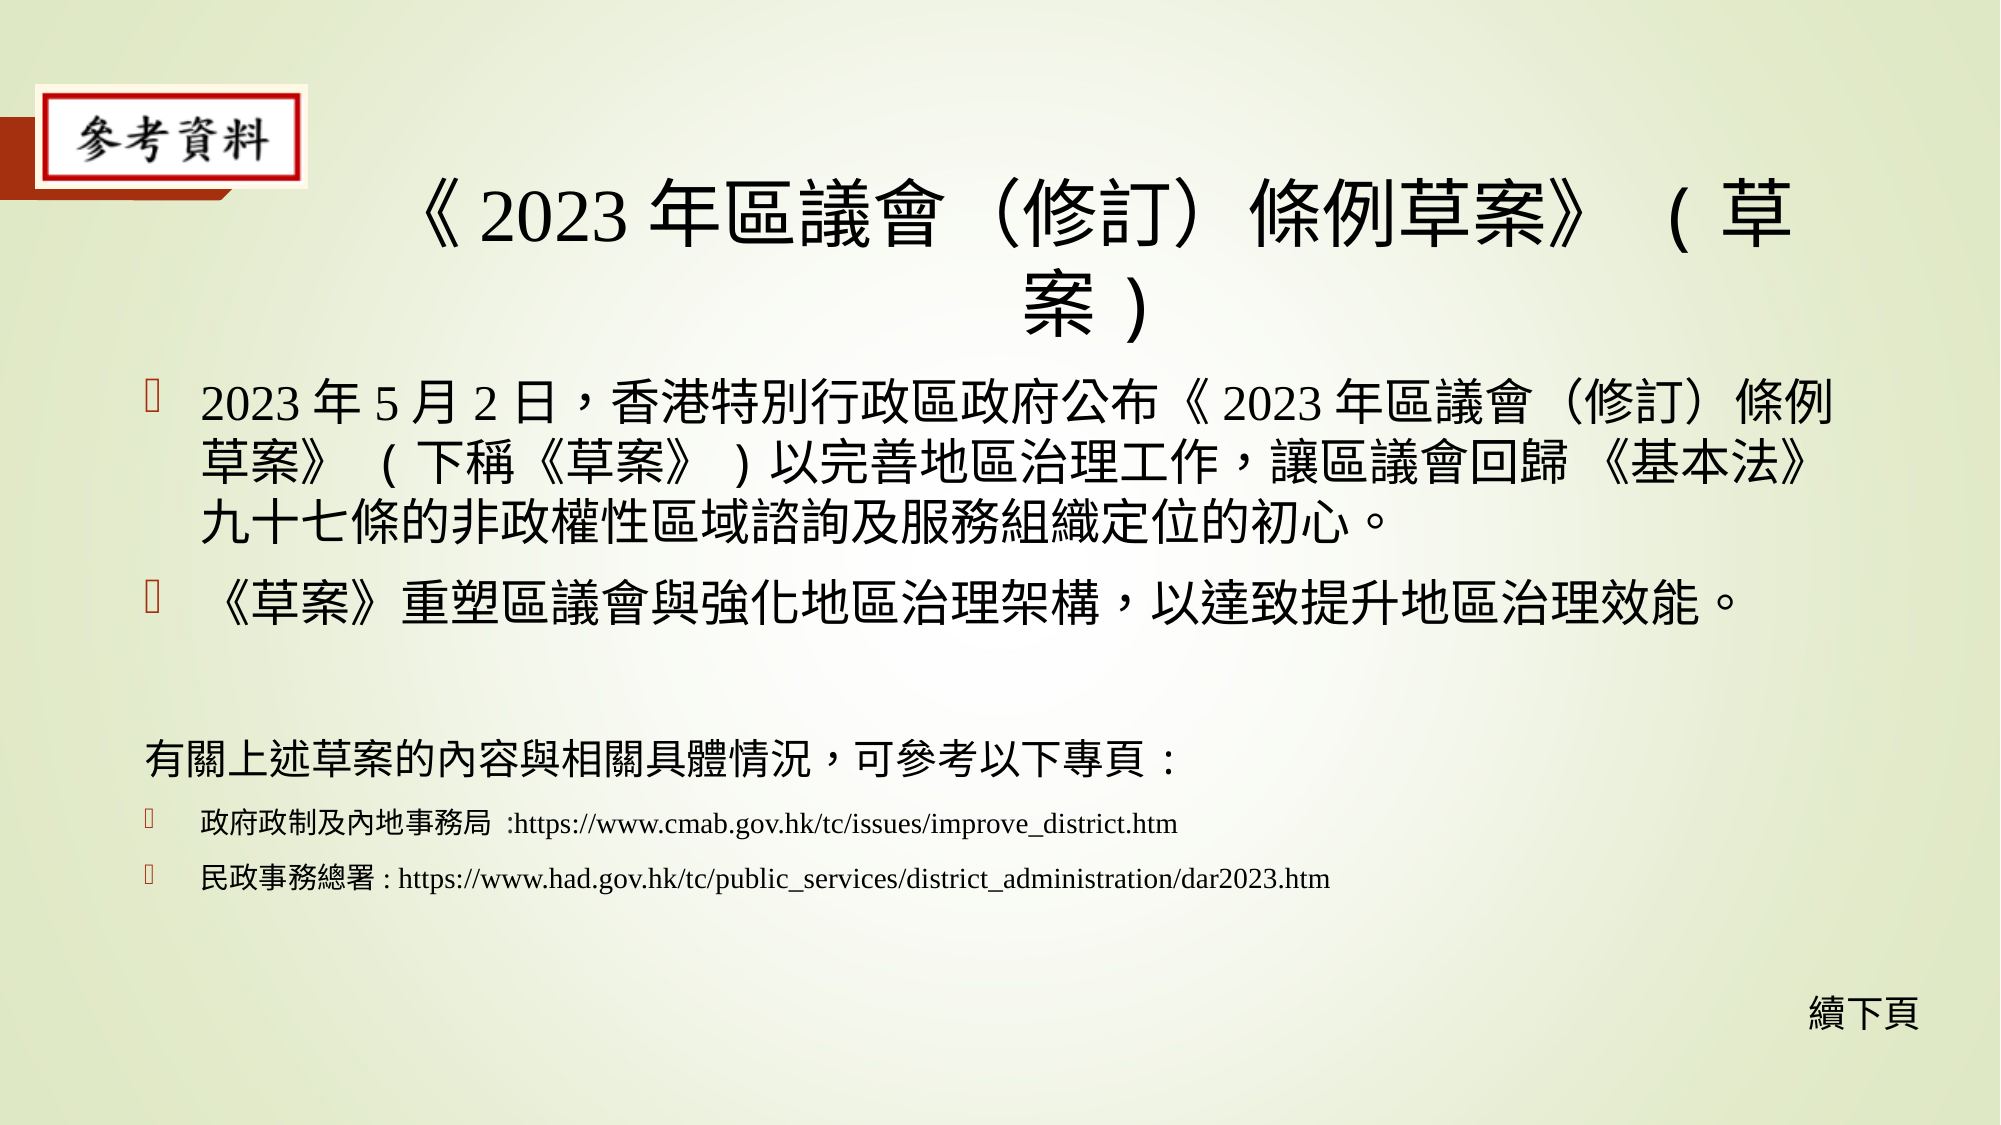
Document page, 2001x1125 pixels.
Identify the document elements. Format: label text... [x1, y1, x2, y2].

text_box 續下頁 [1794, 982, 1937, 1043]
list 2023年5月2日，香港特別行政區政府公布《2023年區議會（修訂）條例草案》 (下稱《草案》)以完善地區治理工作，讓區議會回歸 《基本法》九十七條的非政權性區域諮詢及服務組織定位的初心。 《草案》重塑區議會與強化地區治理架構，以達致提升地區治理效能。 有關上述草案的內容與相關具體情況，可參考以下專頁: 政府政制及內地事務局 :https://www.cmab.gov.hk/tc/issues/improve_district.htm 民政事務總署: https://www.had.gov.hk/tc/public_services/district_administration/dar2023.htm [129, 363, 1871, 983]
picture [0, 0, 2001, 1125]
title 《2023年區議會（修訂）條例草案》 (草案) [326, 159, 1855, 278]
